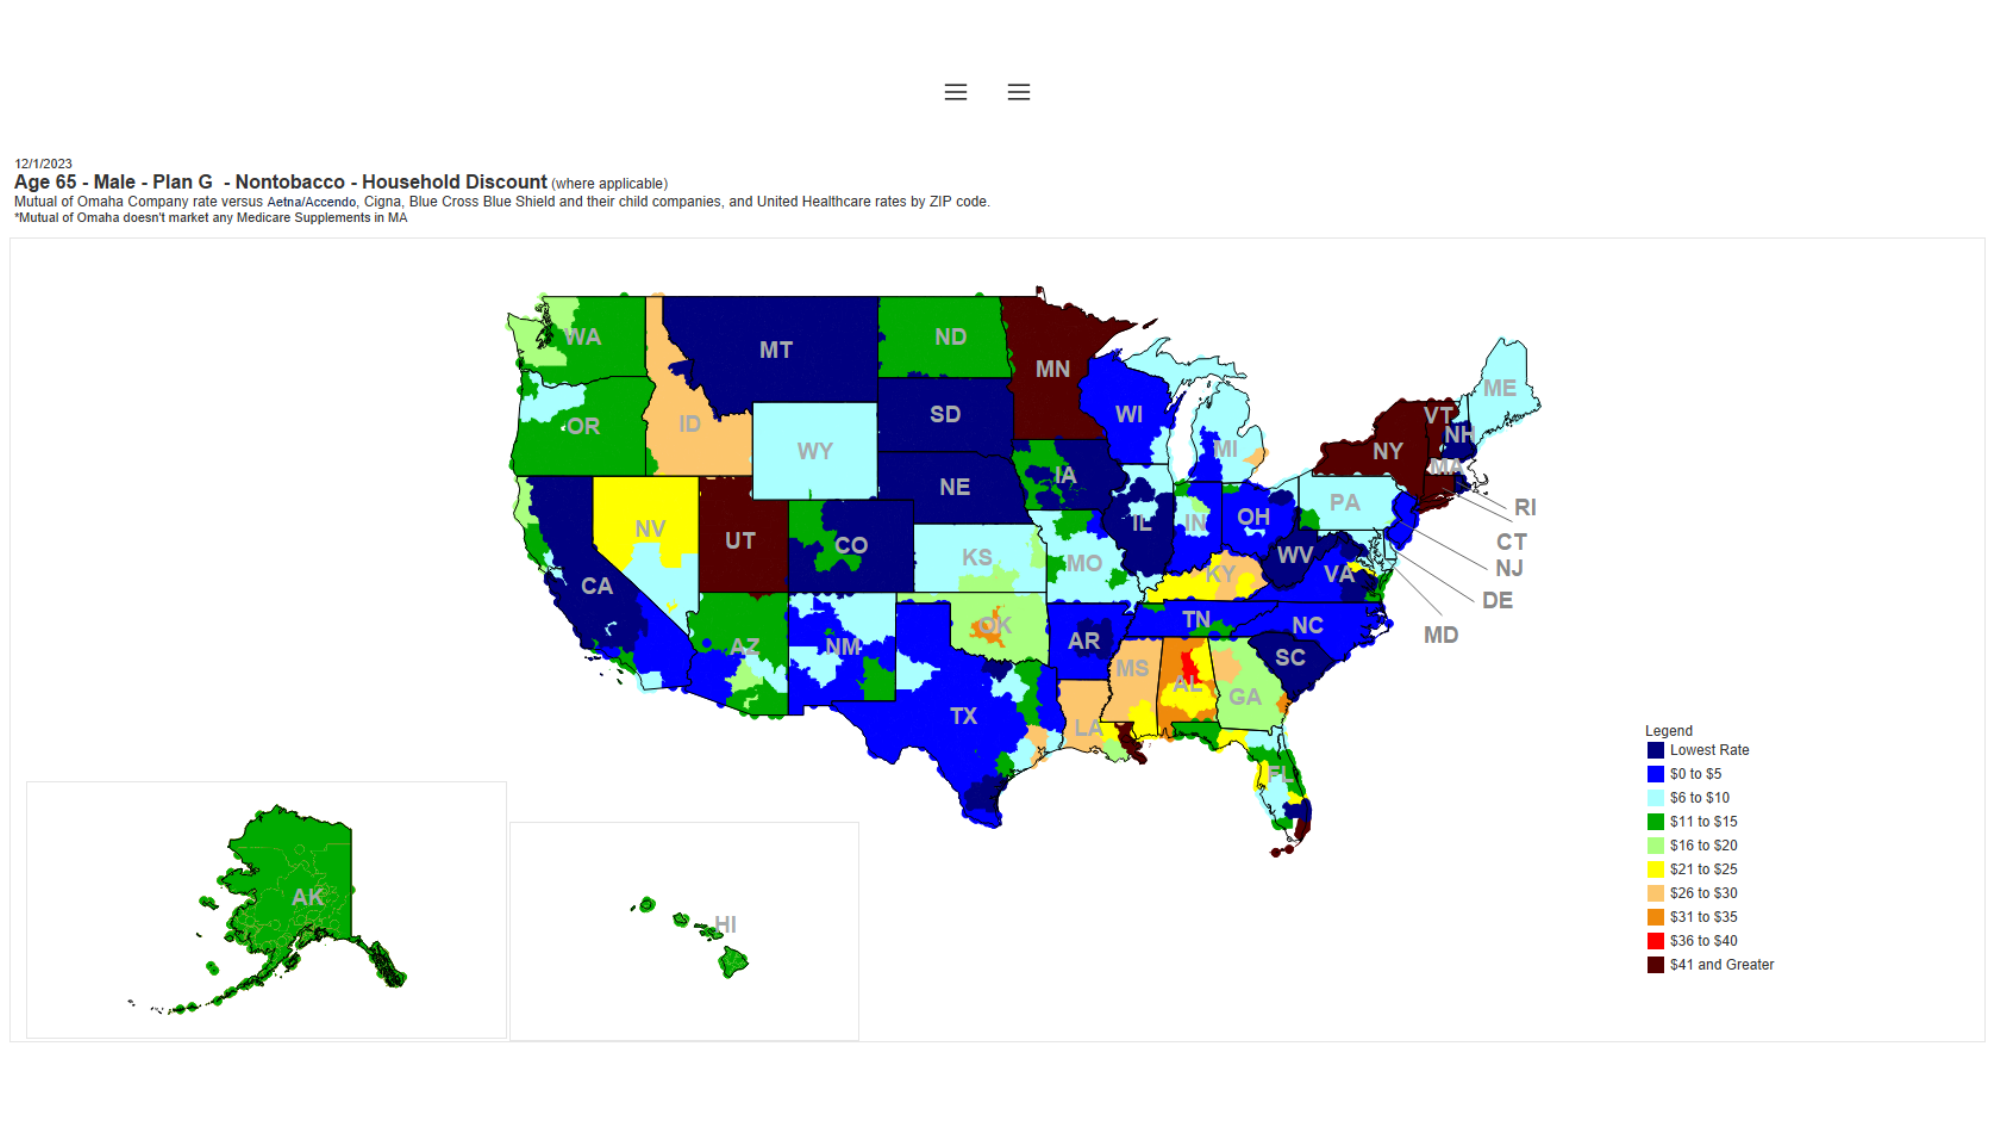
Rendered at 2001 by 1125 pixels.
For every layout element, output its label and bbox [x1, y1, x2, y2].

picture [0, 73, 2000, 1052]
